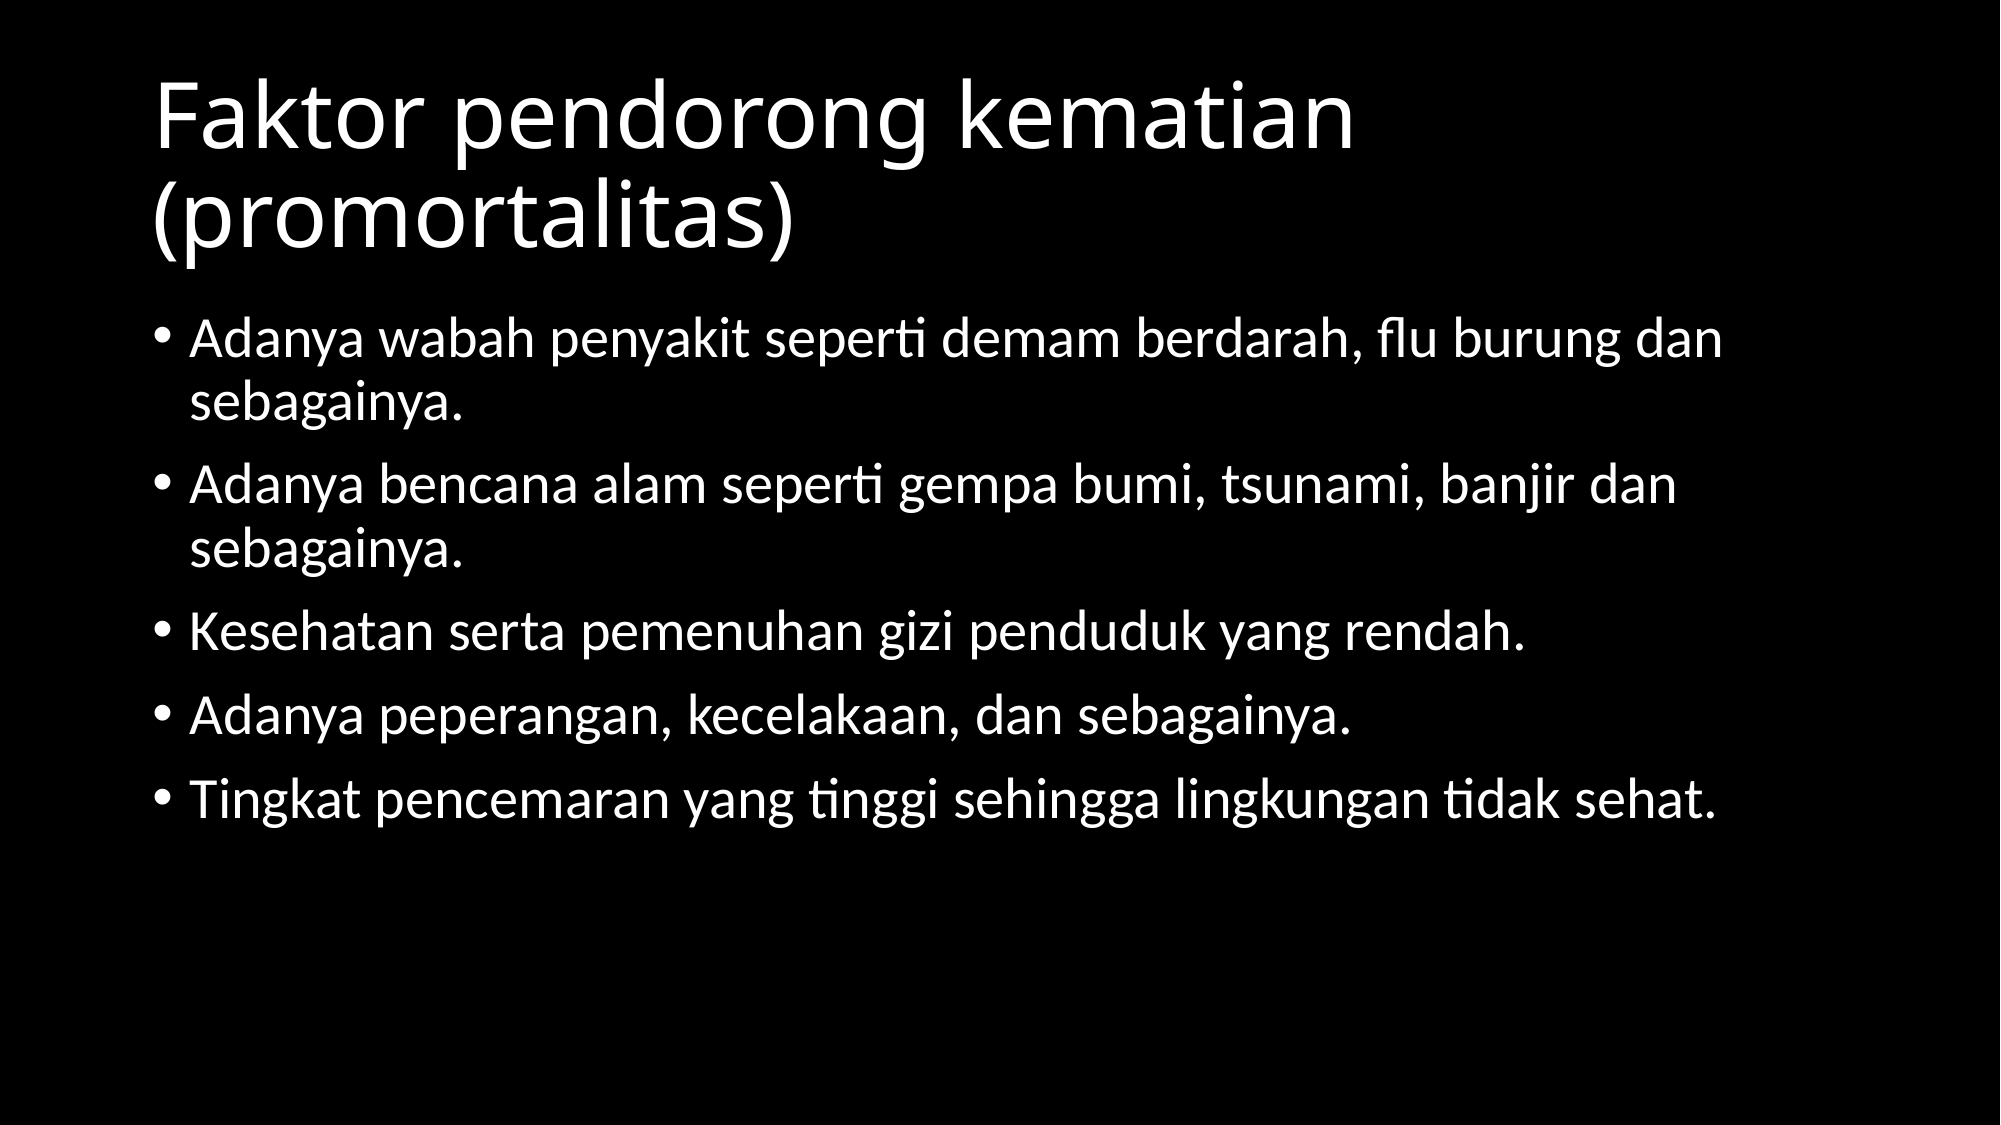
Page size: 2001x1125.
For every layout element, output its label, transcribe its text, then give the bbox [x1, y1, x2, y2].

title Faktor pendorong kematian (promortalitas) [137, 59, 1863, 278]
list Adanya wabah penyakit seperti demam berdarah, flu burung dan sebagainya. Adanya bencana alam seperti gempa bumi, tsunami, banjir dan sebagainya. Kesehatan serta pemenuhan gizi penduduk yang rendah. Adanya peperangan, kecelakaan, dan sebagainya. Tingkat pencemaran yang tinggi sehingga lingkungan tidak sehat. [137, 299, 1863, 1014]
